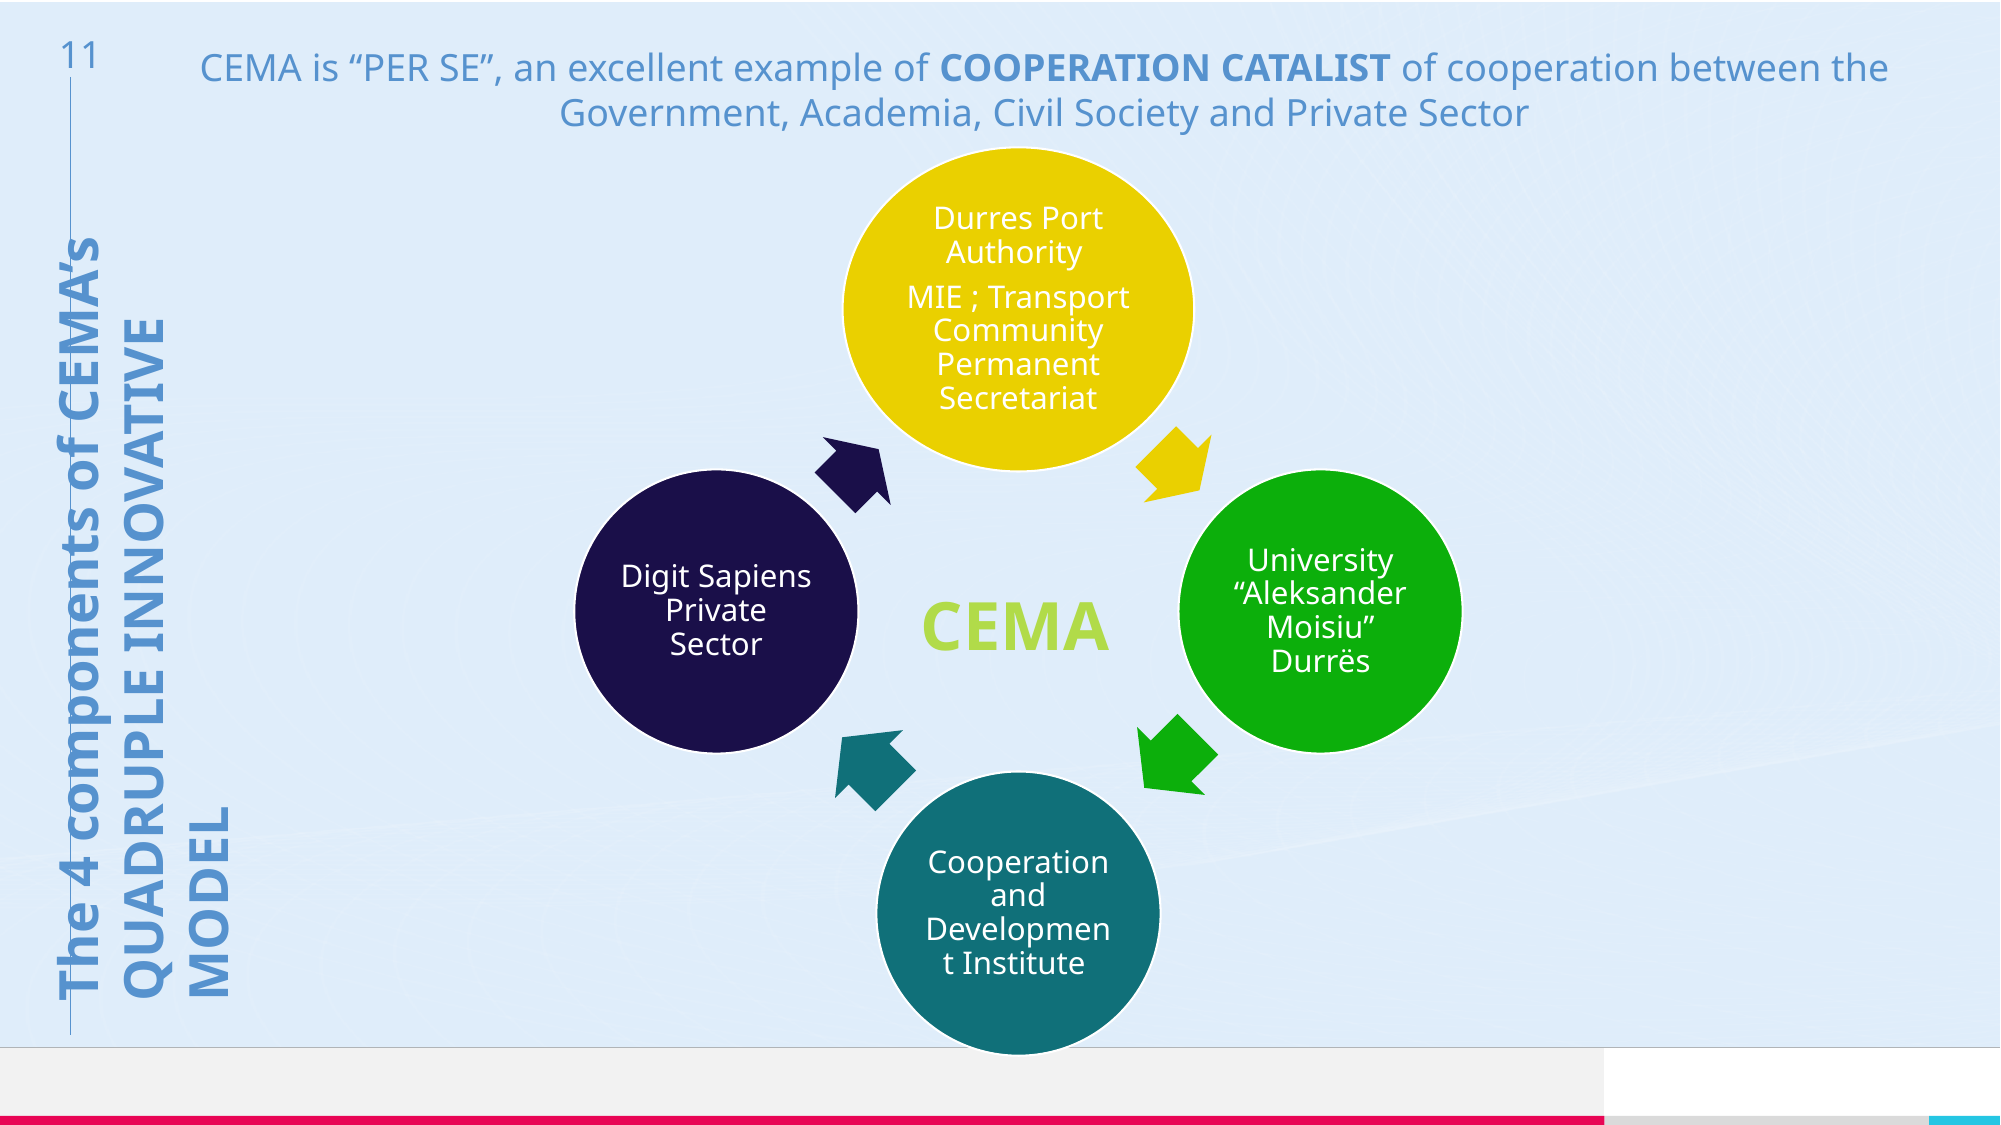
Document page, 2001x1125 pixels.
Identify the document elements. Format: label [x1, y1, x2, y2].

picture [0, 2, 2000, 1049]
text_box [311, 156, 1725, 1046]
